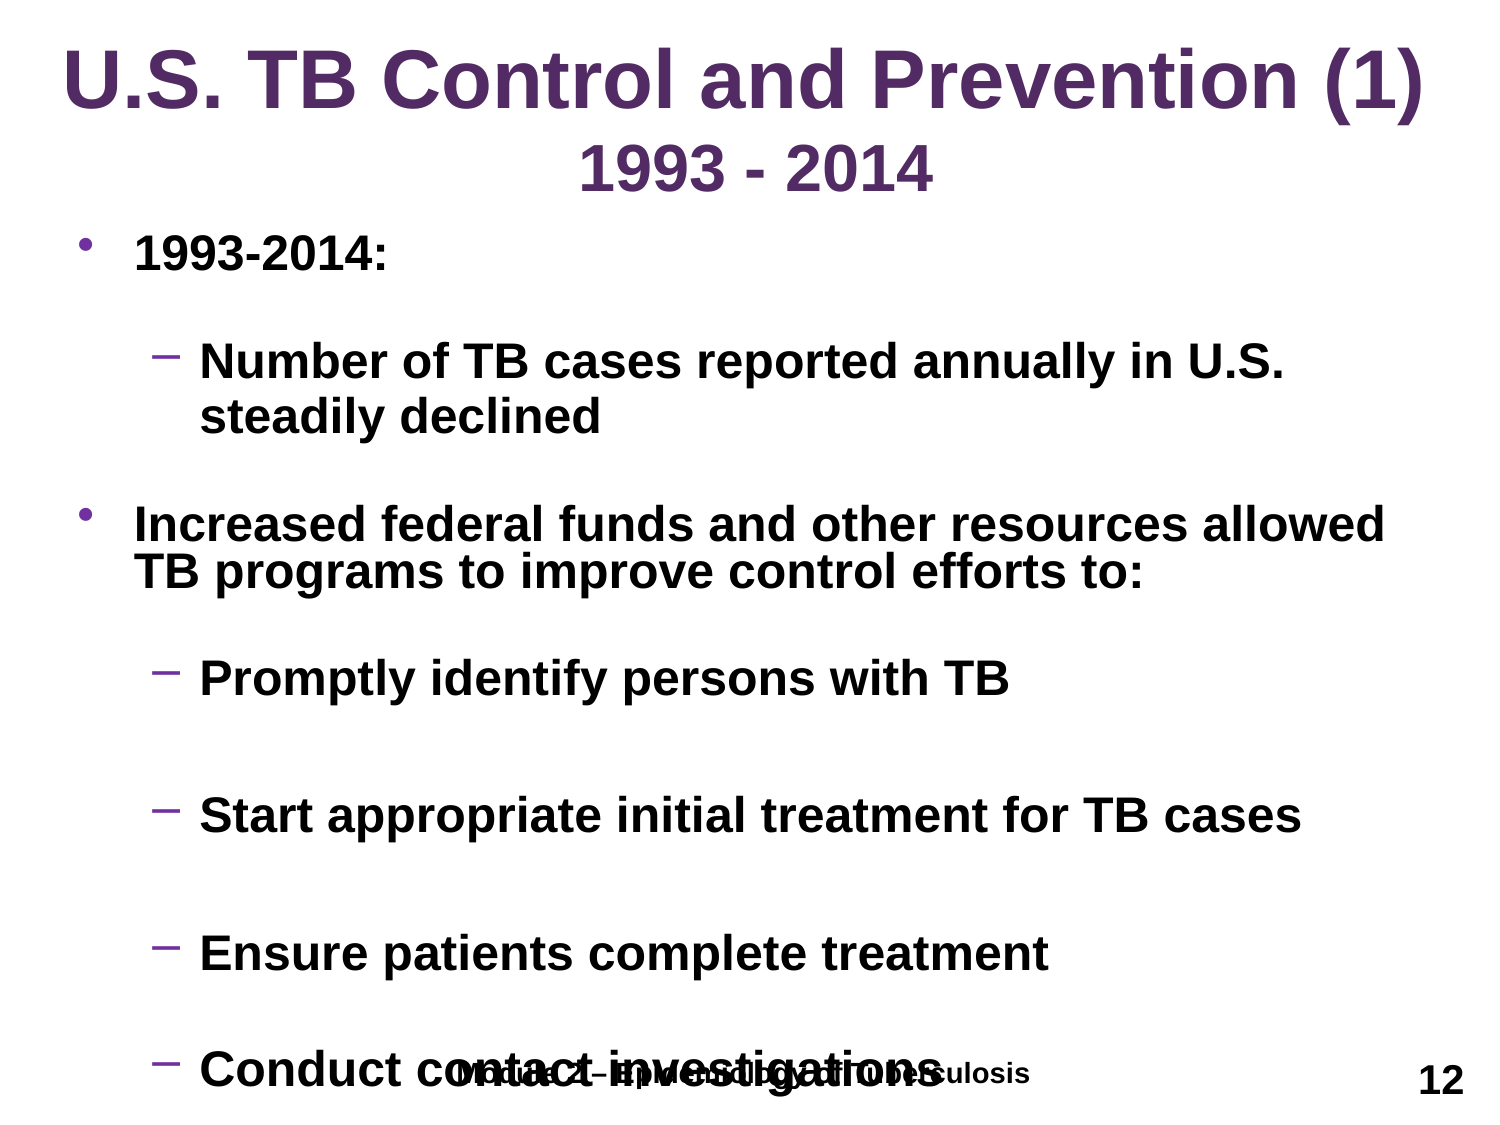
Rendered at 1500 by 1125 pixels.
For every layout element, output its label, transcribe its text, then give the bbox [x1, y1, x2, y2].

title U.S. TB Control and Prevention (1) 1993 - 2014 [37, 0, 1475, 213]
list 1993-2014: Number of TB cases reported annually in U.S. steadily declined Increased federal funds and other resources allowed TB programs to improve control efforts to: Promptly identify persons with TB Start appropriate initial treatment for TB cases Ensure patients complete treatment Conduct contact investigations [62, 224, 1438, 1050]
footer Module 2 – Epidemiology of Tuberculosis [262, 1046, 1226, 1125]
slide_number 12 [1129, 1045, 1480, 1124]
